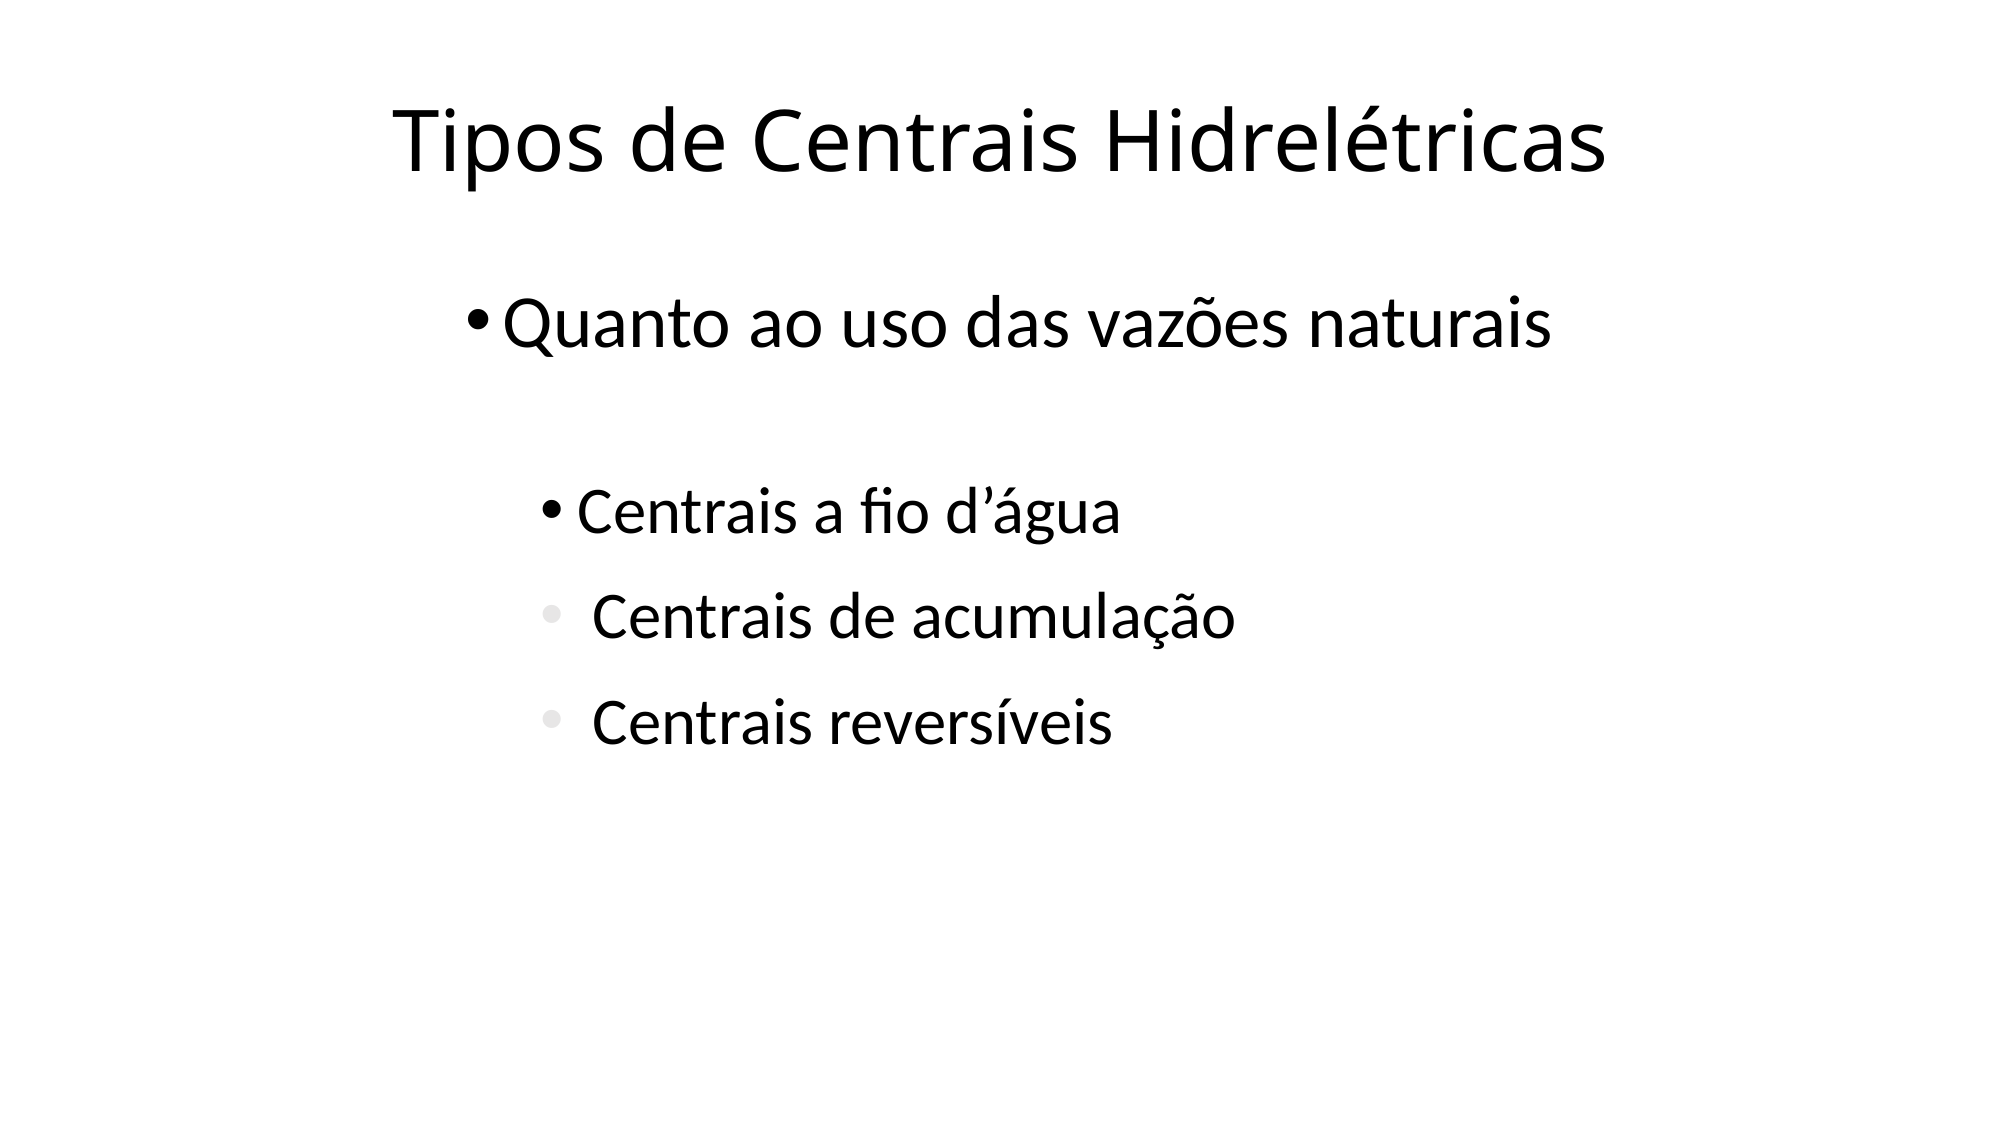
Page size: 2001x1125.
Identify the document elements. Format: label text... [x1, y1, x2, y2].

list Quanto ao uso das vazões naturais Centrais a fio d’água Centrais de acumulação Centrais reversíveis [450, 275, 1613, 950]
title Tipos de Centrais Hidrelétricas [312, 50, 1625, 238]
